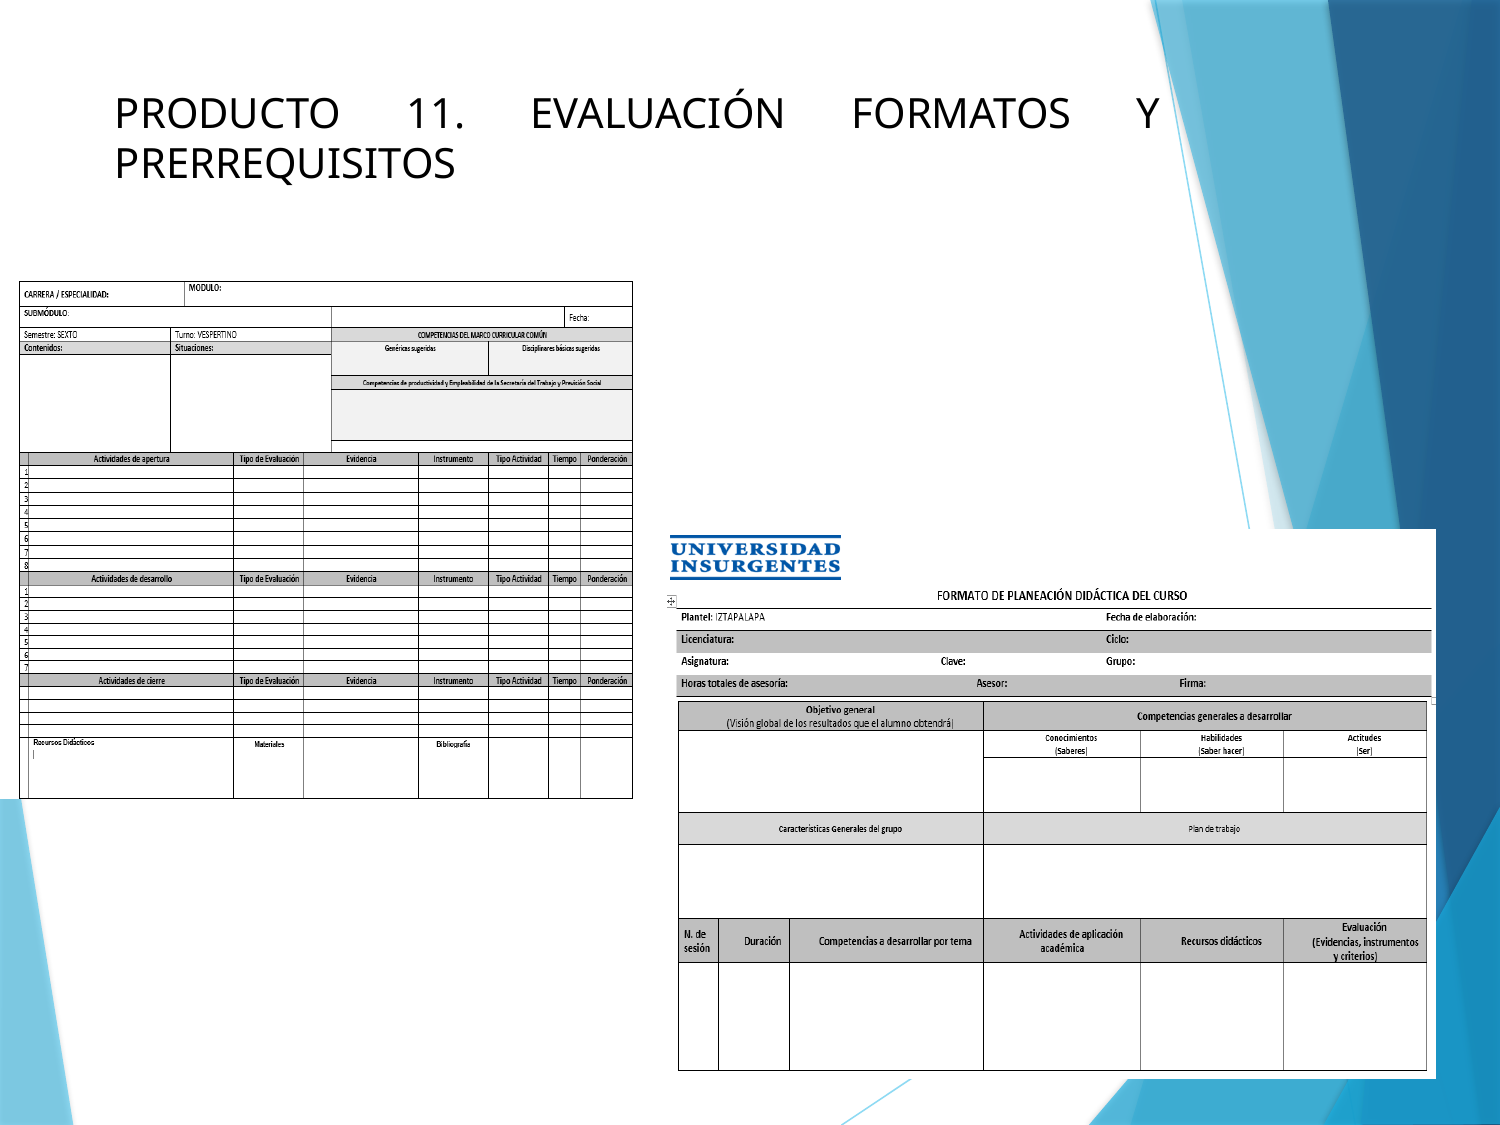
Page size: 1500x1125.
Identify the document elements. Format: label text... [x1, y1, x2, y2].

text_box PRODUCTO 11. EVALUACIÓN FORMATOS Y PRERREQUISITOS [99, 79, 1176, 194]
picture [0, 254, 1436, 1079]
